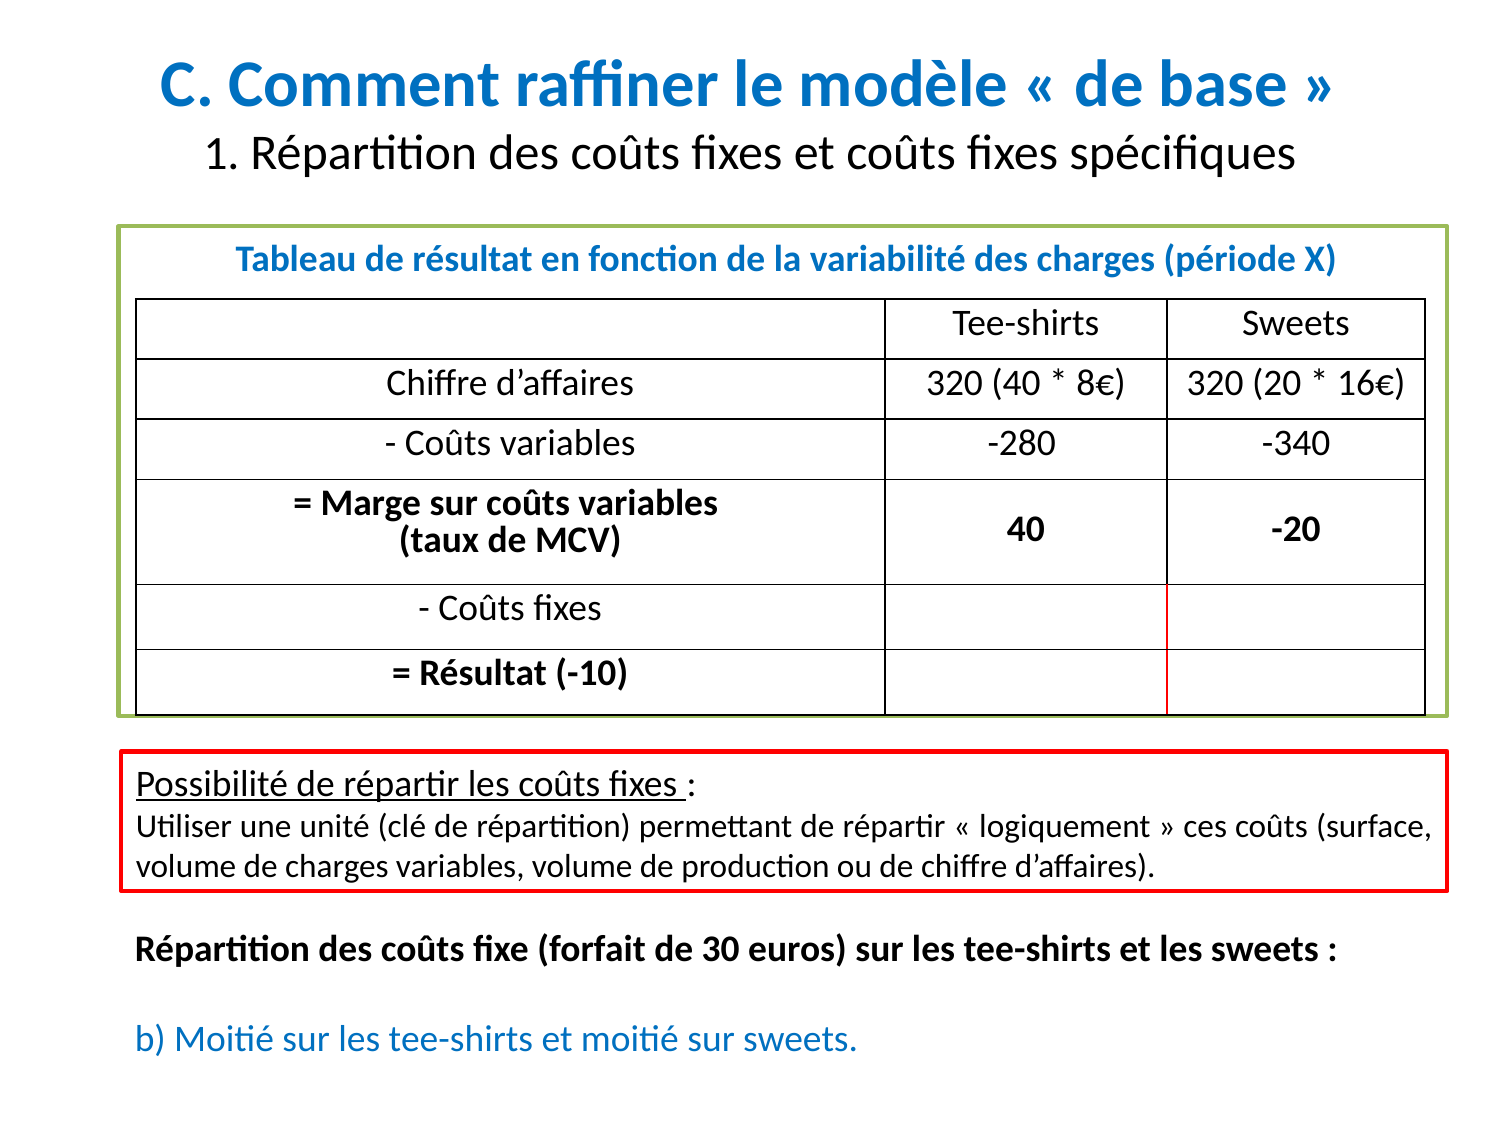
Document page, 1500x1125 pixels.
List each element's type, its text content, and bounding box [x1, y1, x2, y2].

text_box Possibilité de répartir les coûts fixes : Utiliser une unité (clé de répartition) permettant de répartir « logiquement » ces coûts (surface, volume de charges variables, volume de production ou de chiffre d’affaires). [119, 749, 1449, 893]
table_header [137, 300, 884, 358]
table_cell 320 (20 * 16€) [1168, 360, 1424, 418]
table_cell -20 [1168, 480, 1424, 584]
table_cell [1168, 650, 1424, 714]
text_box Répartition des coûts fixe (forfait de 30 euros) sur les tee-shirts et les sweets : b) Moitié sur les tee-shirts et moitié sur sweets. [120, 916, 1449, 1067]
table_cell = Marge sur coûts variables (taux de MCV) [137, 480, 884, 584]
table_cell 40 [886, 480, 1166, 584]
table_cell -280 [886, 420, 1166, 479]
table_header Tee-shirts [886, 300, 1166, 358]
table_cell [886, 650, 1166, 714]
table_cell [1168, 585, 1424, 649]
table_cell -340 [1168, 420, 1424, 479]
table_header Sweets [1168, 300, 1424, 358]
text_box Tableau de résultat en fonction de la variabilité des charges (période X) [116, 224, 1449, 718]
table_cell - Coûts variables [137, 420, 884, 479]
text_box C. Comment raffiner le modèle « de base » 1. Répartition des coûts fixes et coûts fixes spécifiques [74, 32, 1425, 220]
table_cell Chiffre d’affaires [137, 360, 884, 418]
table_cell [886, 585, 1166, 649]
table_cell - Coûts fixes [137, 585, 884, 649]
table_cell 320 (40 * 8€) [886, 360, 1166, 418]
table_cell = Résultat (-10) [137, 650, 884, 714]
